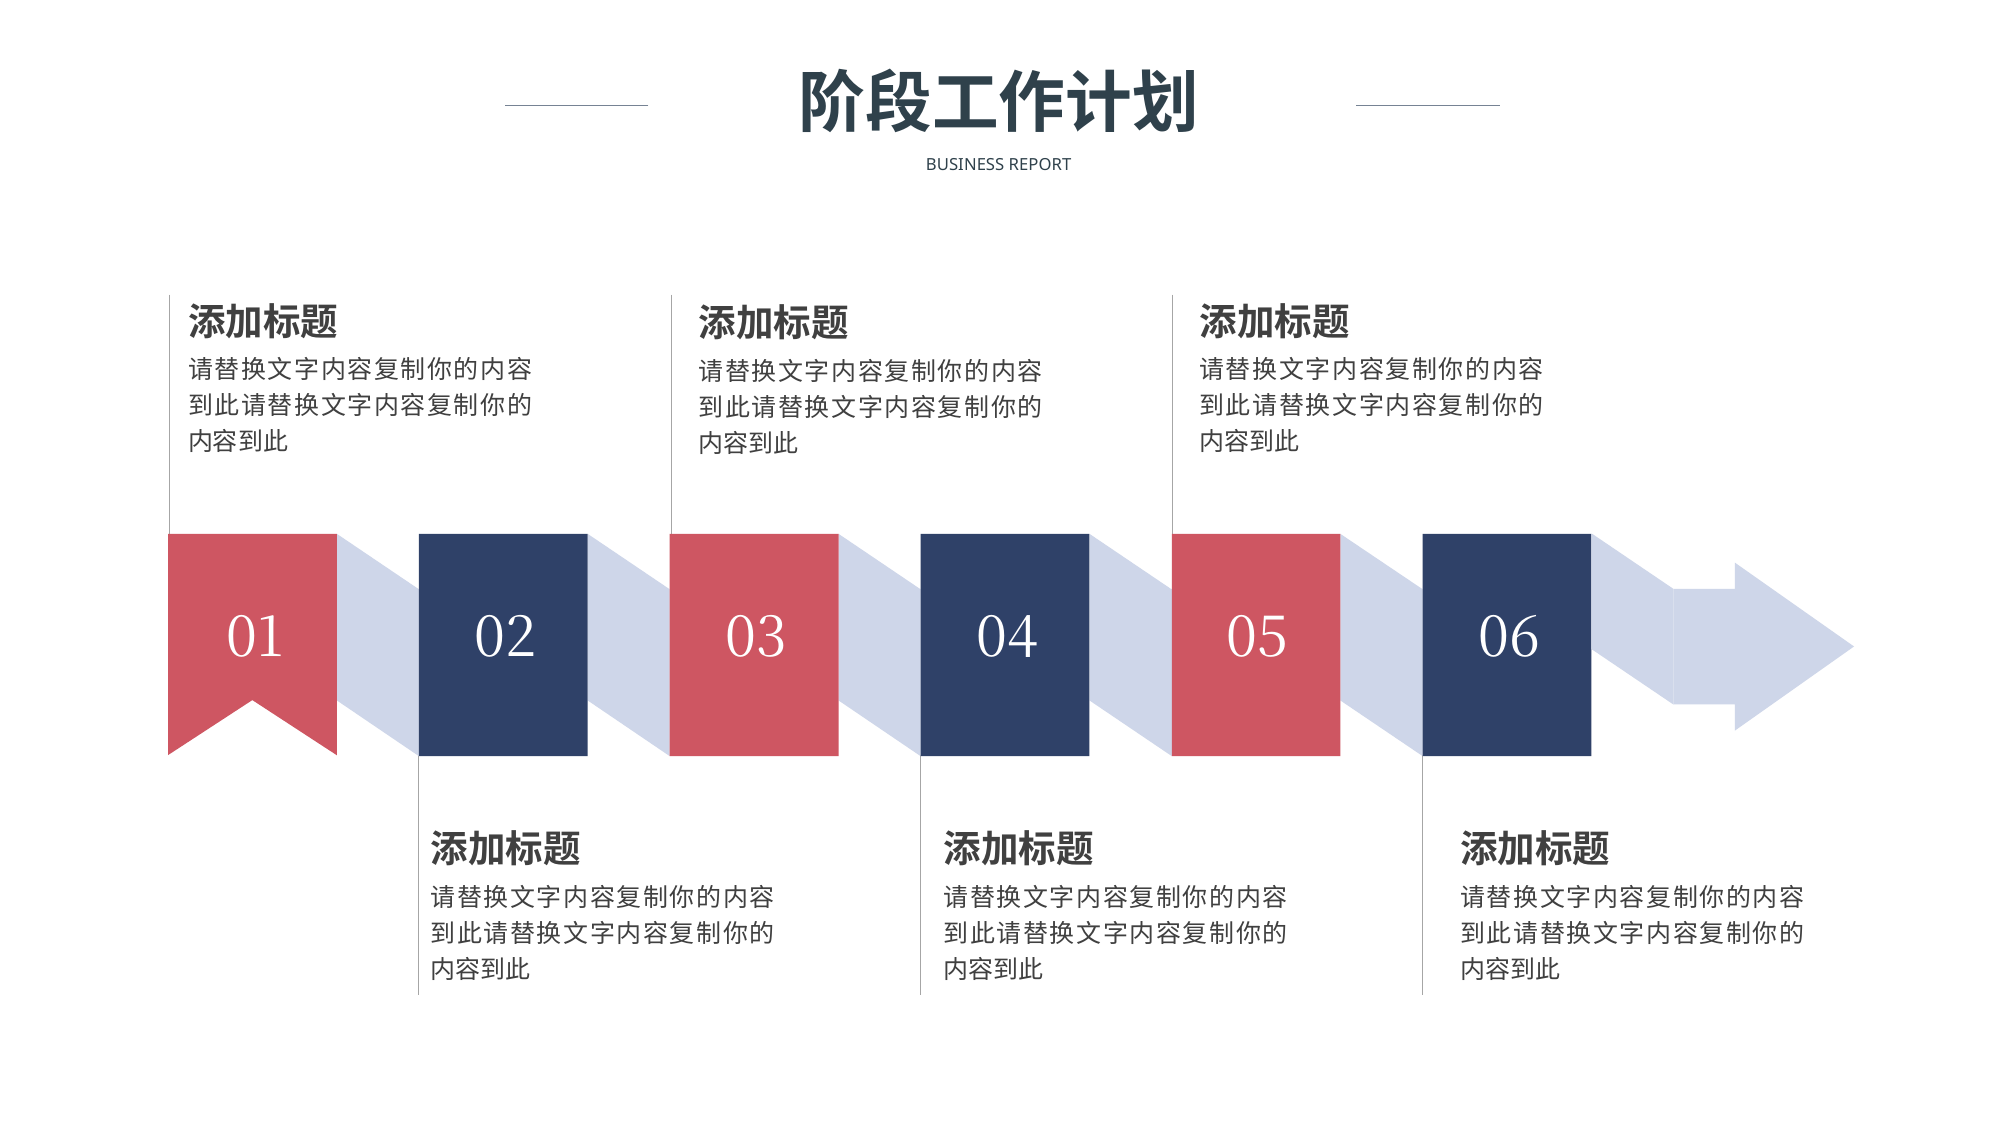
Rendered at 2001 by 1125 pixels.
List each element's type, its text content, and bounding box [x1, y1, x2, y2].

text_box 添加标题 请替换文字内容复制你的内容到此请替换文字内容复制你的内容到此 [168, 278, 553, 484]
text_box 添加标题 请替换文字内容复制你的内容到此请替换文字内容复制你的内容到此 [410, 806, 796, 1012]
text_box 添加标题 请替换文字内容复制你的内容到此请替换文字内容复制你的内容到此 [923, 806, 1308, 1012]
text_box 阶段工作计划 [690, 106, 1307, 147]
text_box 添加标题 请替换文字内容复制你的内容到此请替换文字内容复制你的内容到此 [1179, 278, 1565, 484]
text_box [149, 533, 1855, 757]
text_box 添加标题 请替换文字内容复制你的内容到此请替换文字内容复制你的内容到此 [678, 280, 1063, 486]
text_box 添加标题 请替换文字内容复制你的内容到此请替换文字内容复制你的内容到此 [1440, 806, 1825, 1012]
text_box BUSINESS REPORT [879, 147, 1118, 182]
text_box 阶段工作计划 [690, 52, 1307, 104]
